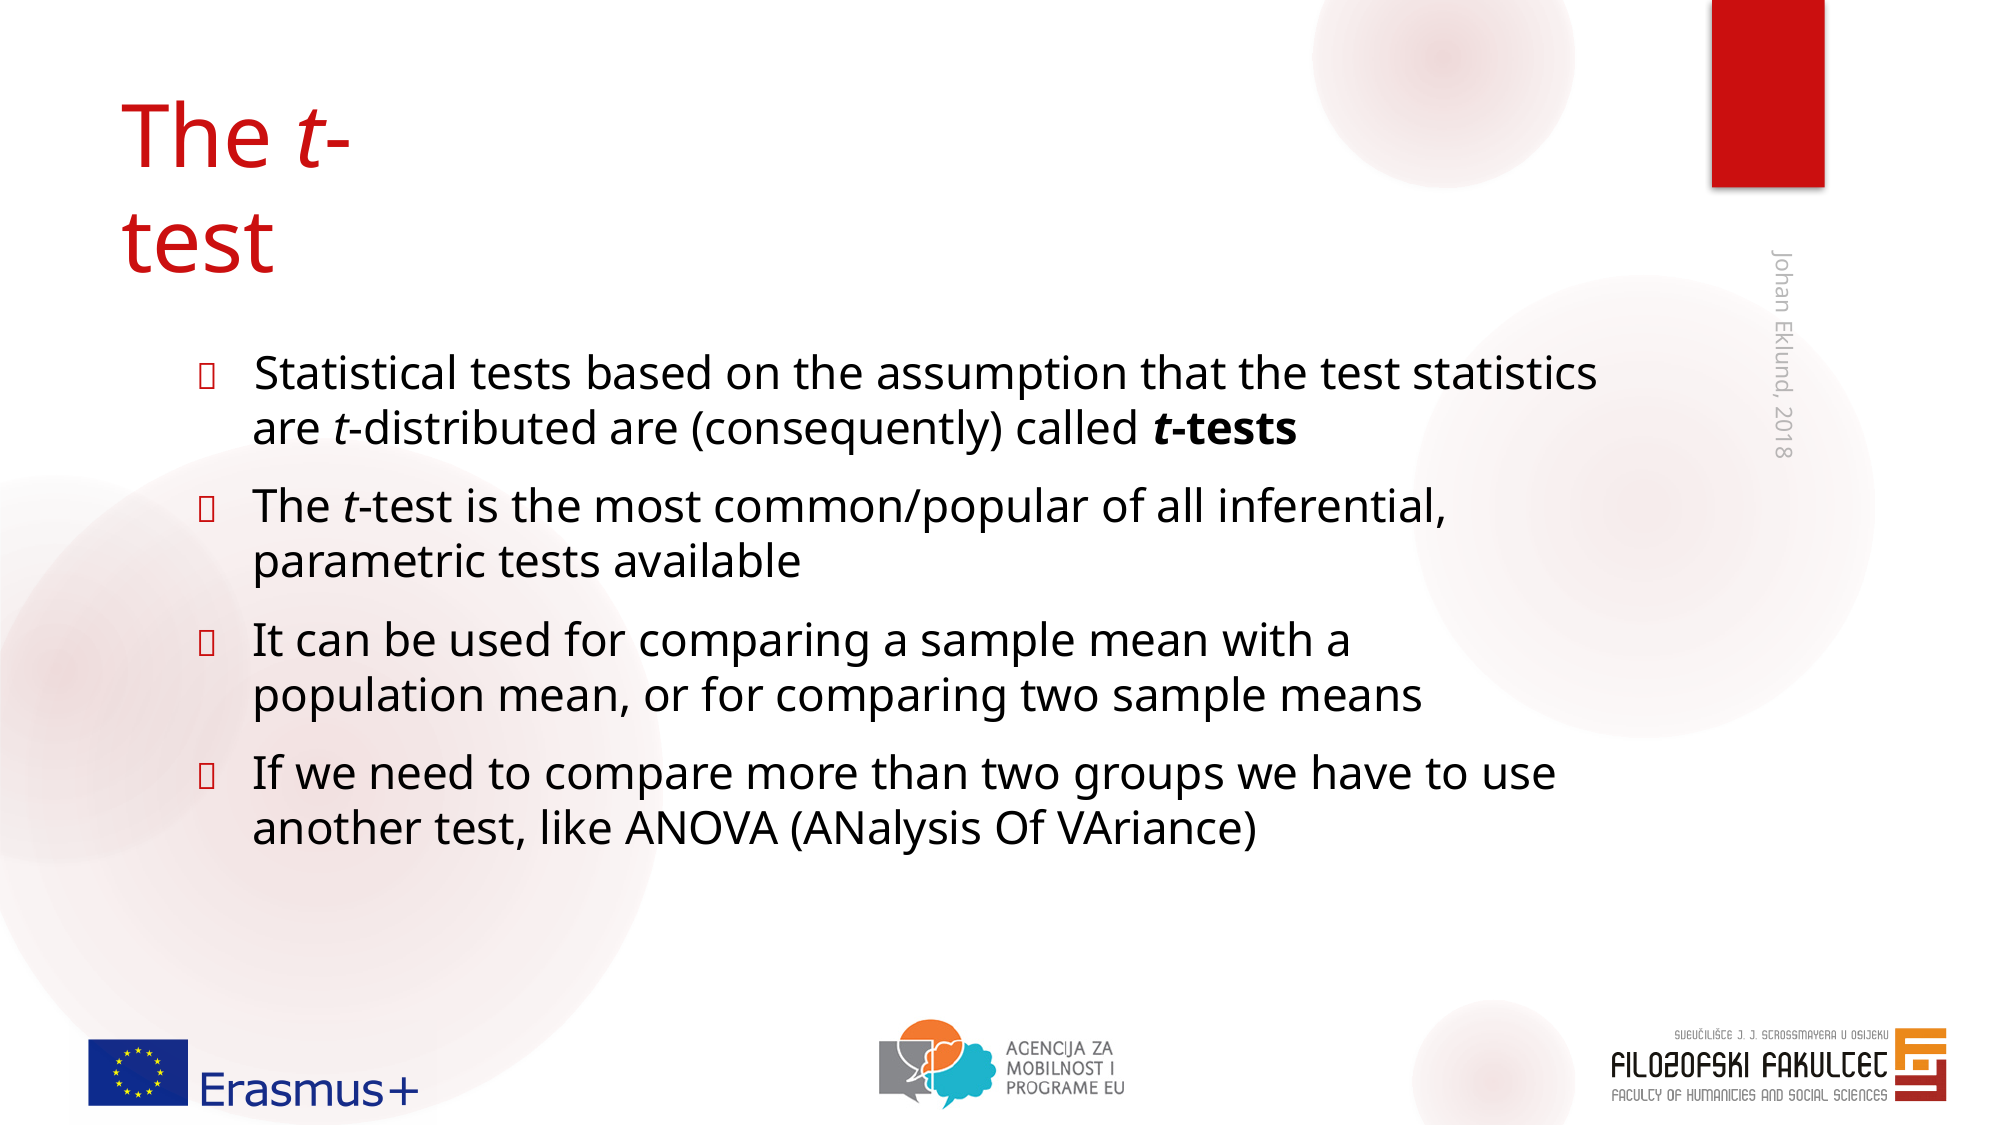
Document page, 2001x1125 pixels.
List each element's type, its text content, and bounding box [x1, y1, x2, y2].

picture [879, 999, 1140, 1125]
title The t-test [118, 77, 504, 290]
picture [69, 1020, 437, 1125]
picture [1610, 1017, 1951, 1112]
footer Johan Eklund, 2018 [1760, 237, 1811, 871]
text_box  Statistical tests based on the assumption that the test statistics are t-distributed are (consequently) called t-tests  The t-test is the most common/popular of all inferential, parametric tests available  It can be used for comparing a sample mean with a population mean, or for comparing two sample means  If we need to compare more than two groups we have to use another test, like ANOVA (ANalysis Of VAriance) [193, 341, 1630, 854]
